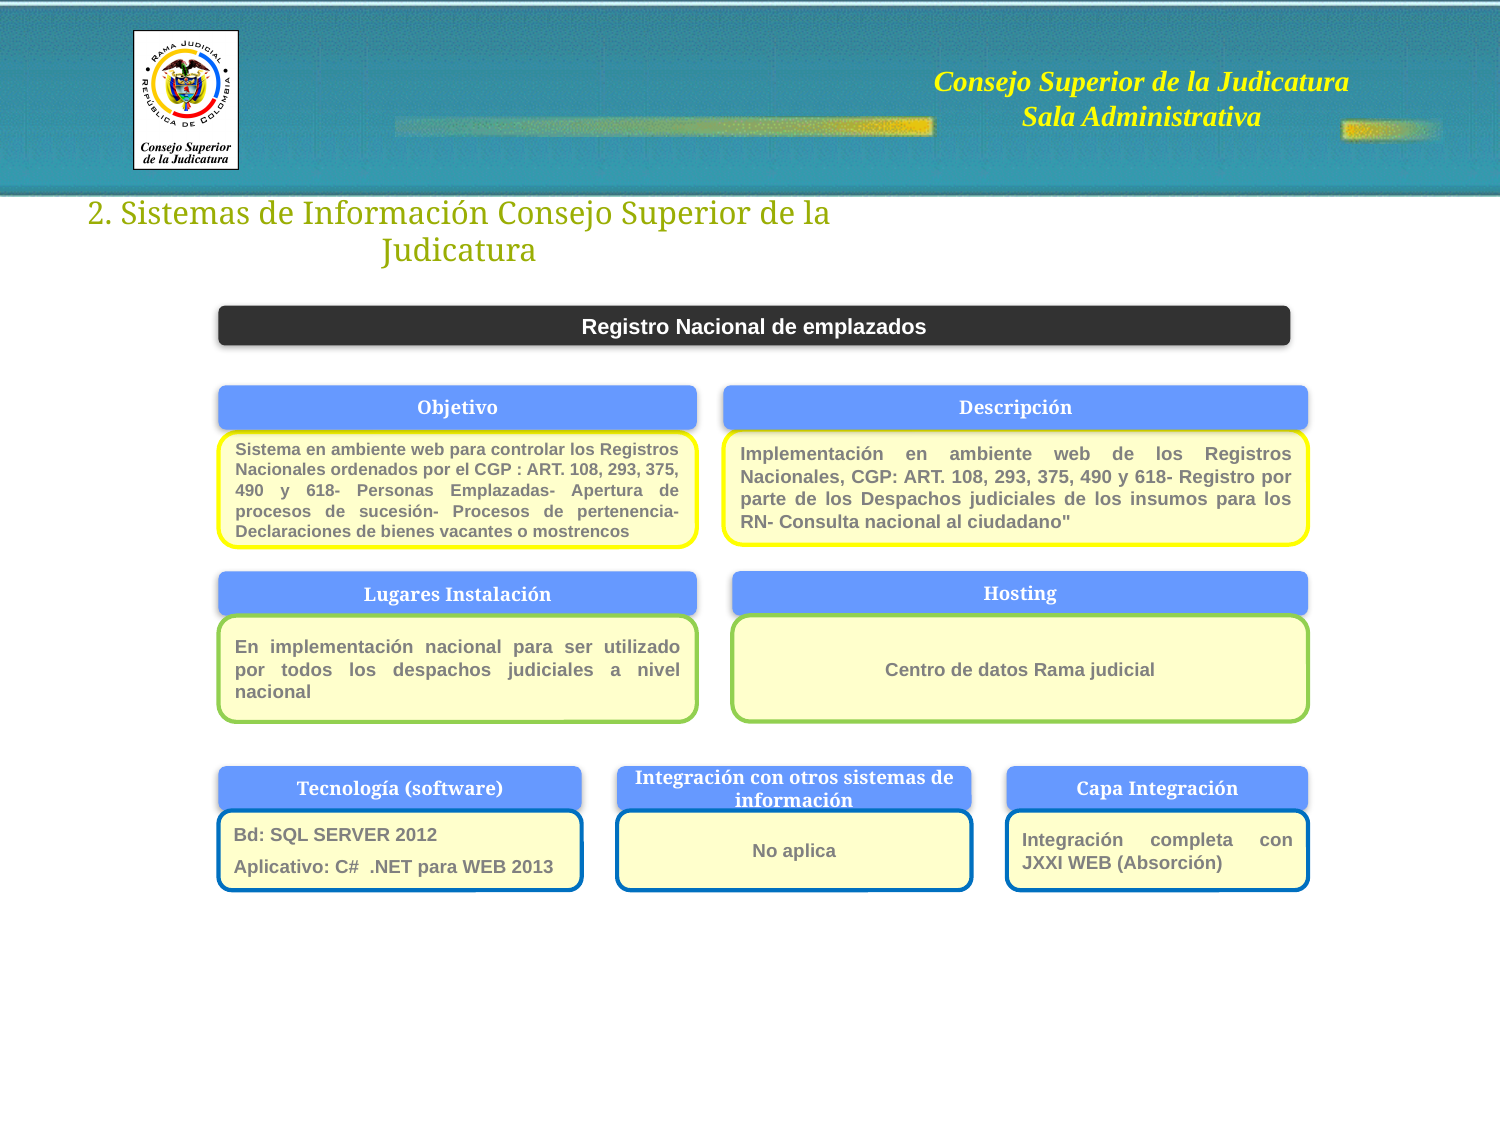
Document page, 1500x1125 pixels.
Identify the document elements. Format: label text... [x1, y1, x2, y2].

text_box En implementación nacional para ser utilizado por todos los despachos judiciales a nivel nacional [216, 613, 699, 724]
text_box Integración con otros sistemas de información [617, 766, 972, 810]
text_box Objetivo [218, 385, 697, 430]
text_box Descripción [723, 385, 1309, 430]
text_box Capa Integración [1006, 766, 1309, 810]
text_box Integración completa con JXXI WEB (Absorción) [1004, 808, 1311, 893]
text_box Lugares Instalación [218, 571, 697, 616]
text_box Registro Nacional de emplazados [218, 305, 1291, 346]
title 2. Sistemas de Información Consejo Superior de la Judicatura [0, 191, 919, 270]
text_box Hosting [732, 571, 1309, 616]
picture [0, 0, 1500, 197]
text_box Bd: SQL SERVER 2012 Aplicativo: C# .NET para WEB 2013 [216, 808, 584, 893]
text_box Sistema en ambiente web para controlar los Registros Nacionales ordenados por el CGP : ART. 108, 293, 375, 490 y 618- Personas Emplazadas- Apertura de procesos de sucesión- Procesos de pertenencia- Declaraciones de bienes vacantes o mostrencos [216, 437, 699, 550]
text_box Centro de datos Rama judicial [730, 613, 1311, 724]
text_box Tecnología (software) [218, 766, 582, 810]
text_box Implementación en ambiente web de los Registros Nacionales, CGP: ART. 108, 293, 375, 490 y 618- Registro por parte de los Despachos judiciales de los insumos para los RN- Consulta nacional al ciudadano" [721, 437, 1311, 547]
text_box No aplica [615, 808, 974, 893]
